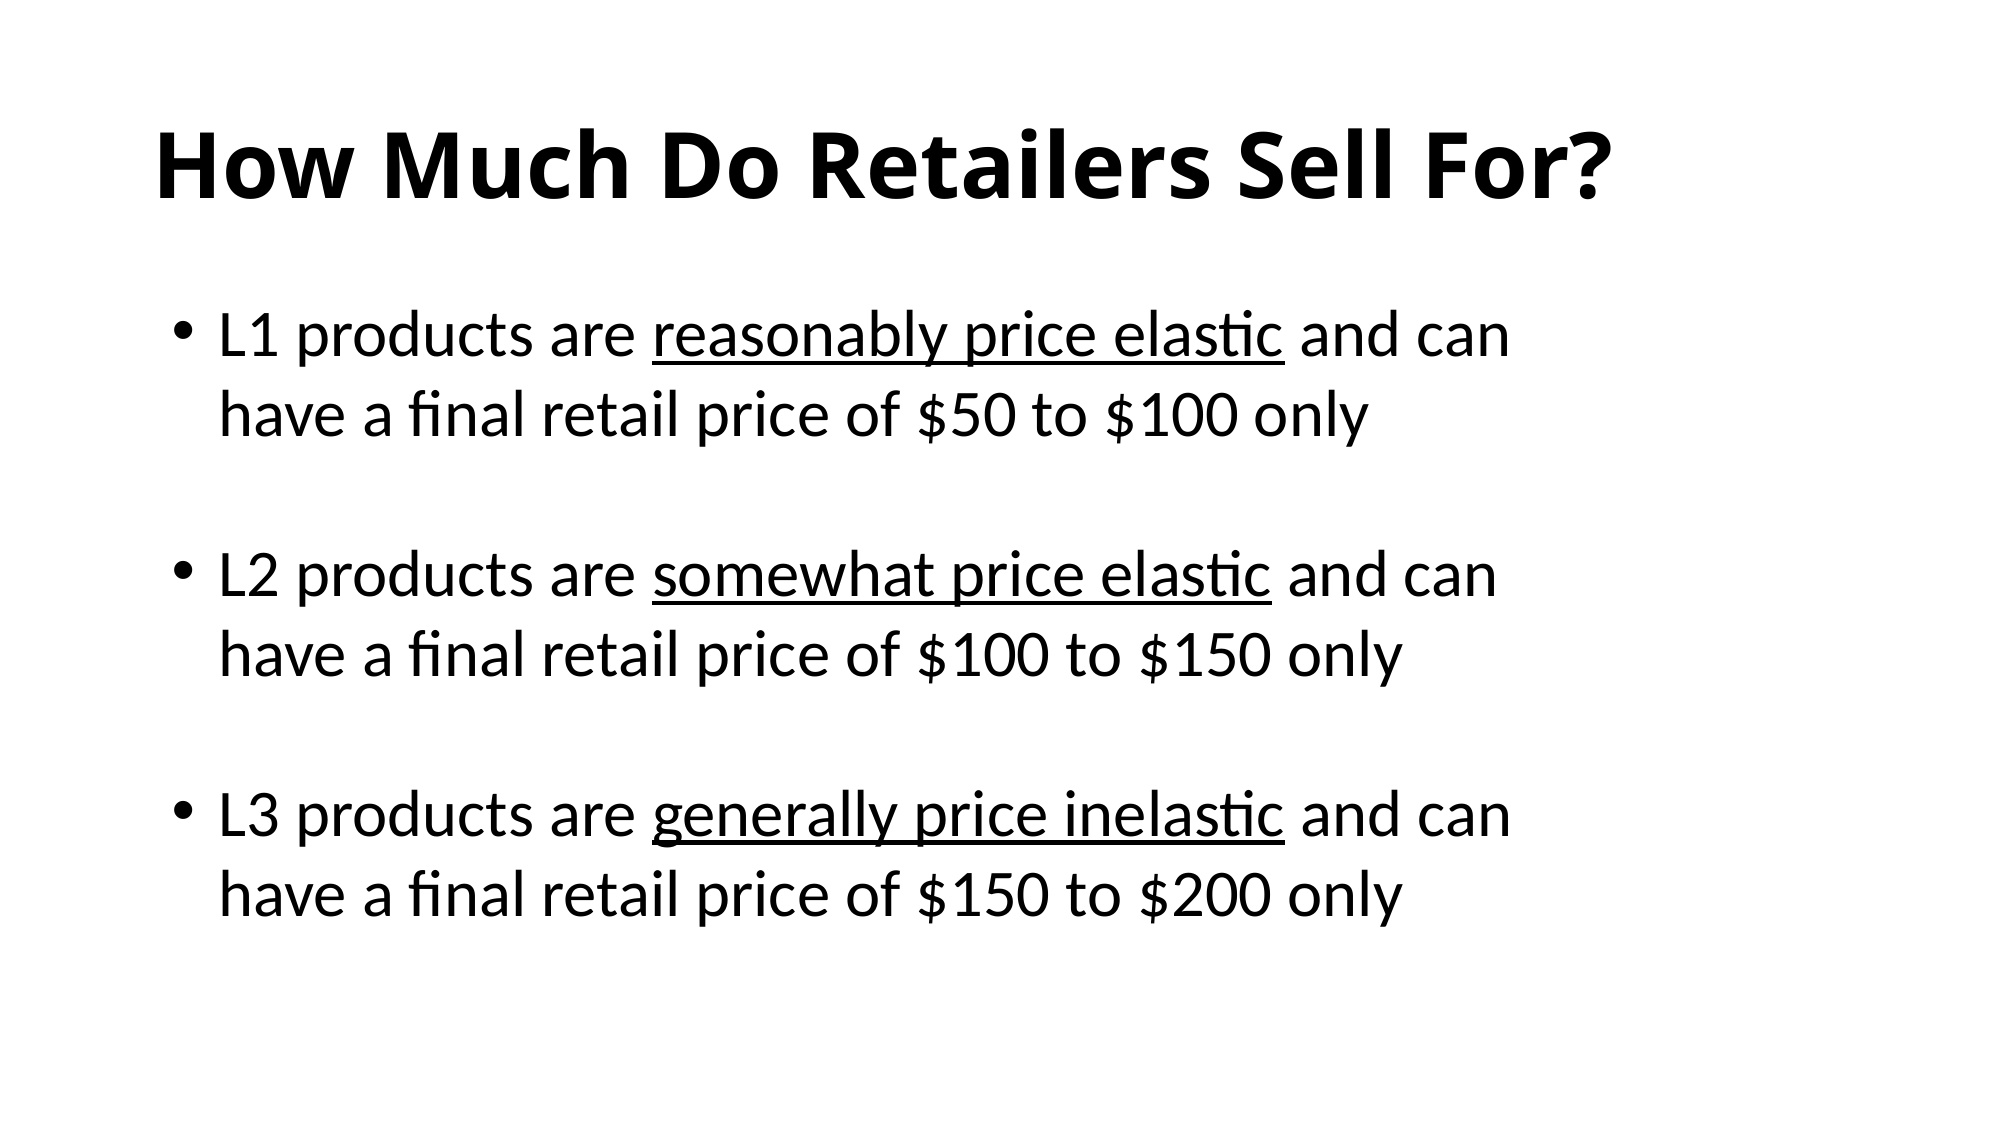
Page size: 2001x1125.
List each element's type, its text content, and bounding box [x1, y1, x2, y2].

text_box L1 products are reasonably price elastic and can have a final retail price of $50 to $100 only L2 products are somewhat price elastic and can have a final retail price of $100 to $150 only L3 products are generally price inelastic and can have a final retail price of $150 to $200 only [156, 282, 1560, 937]
title How Much Do Retailers Sell For? [137, 59, 1863, 278]
